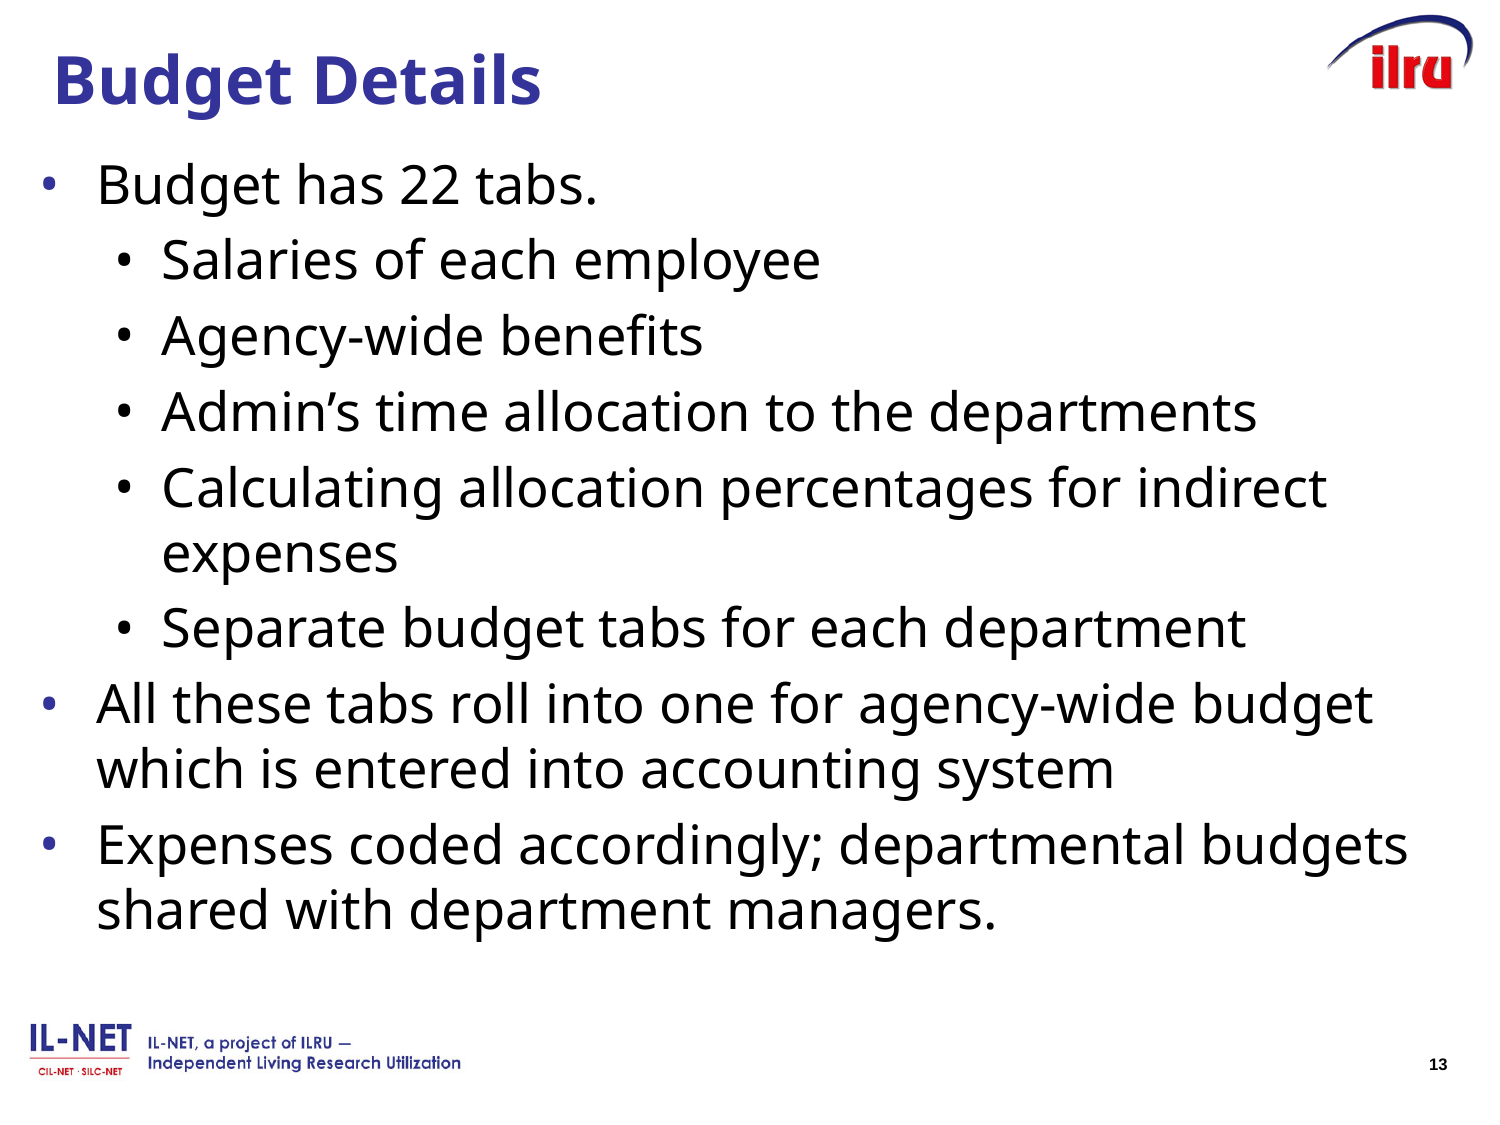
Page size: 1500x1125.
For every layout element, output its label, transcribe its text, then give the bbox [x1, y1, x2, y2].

picture [12, 1005, 478, 1092]
title Budget Details [37, 12, 1350, 142]
list Budget has 22 tabs. Salaries of each employee Agency-wide benefits Admin’s time allocation to the departments Calculating allocation percentages for indirect expenses Separate budget tabs for each department All these tabs roll into one for agency-wide budget which is entered into accounting system Expenses coded accordingly; departmental budgets shared with department managers. [24, 142, 1475, 1000]
picture [1350, 12, 1488, 90]
